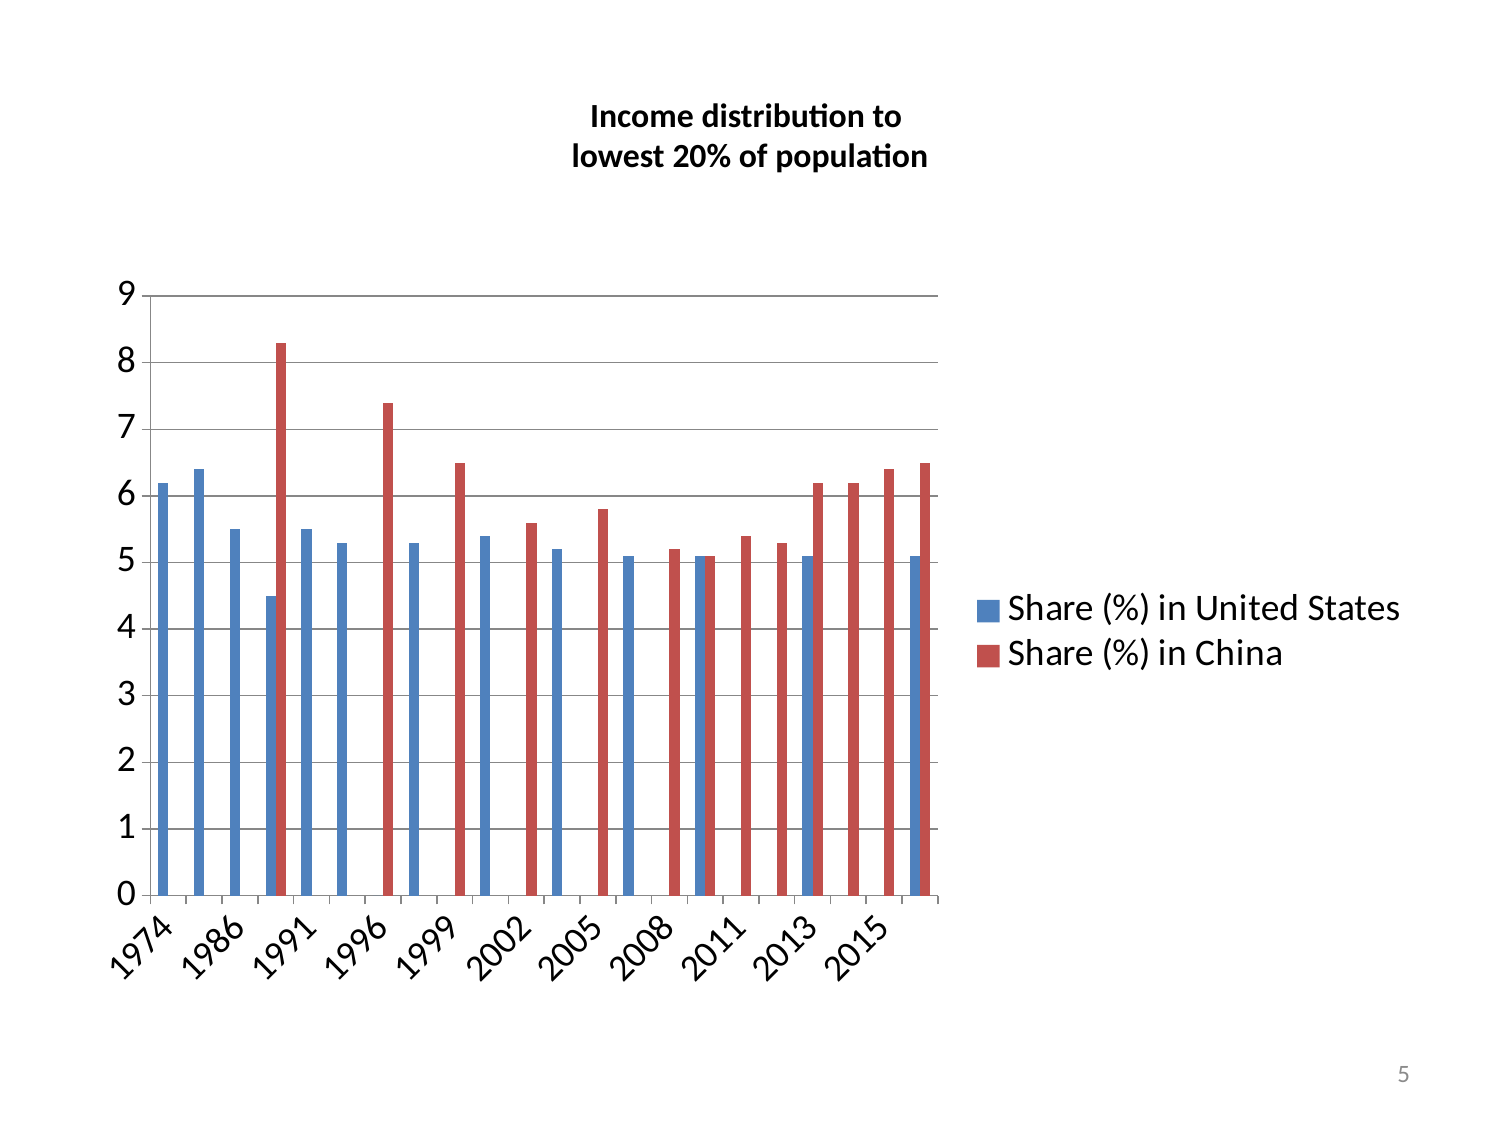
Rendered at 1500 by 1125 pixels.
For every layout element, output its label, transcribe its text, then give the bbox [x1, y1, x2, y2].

slide_number 5 [1074, 1042, 1425, 1103]
title Income distribution to lowest 20% of population [75, 45, 1425, 233]
chart [74, 262, 1426, 1006]
